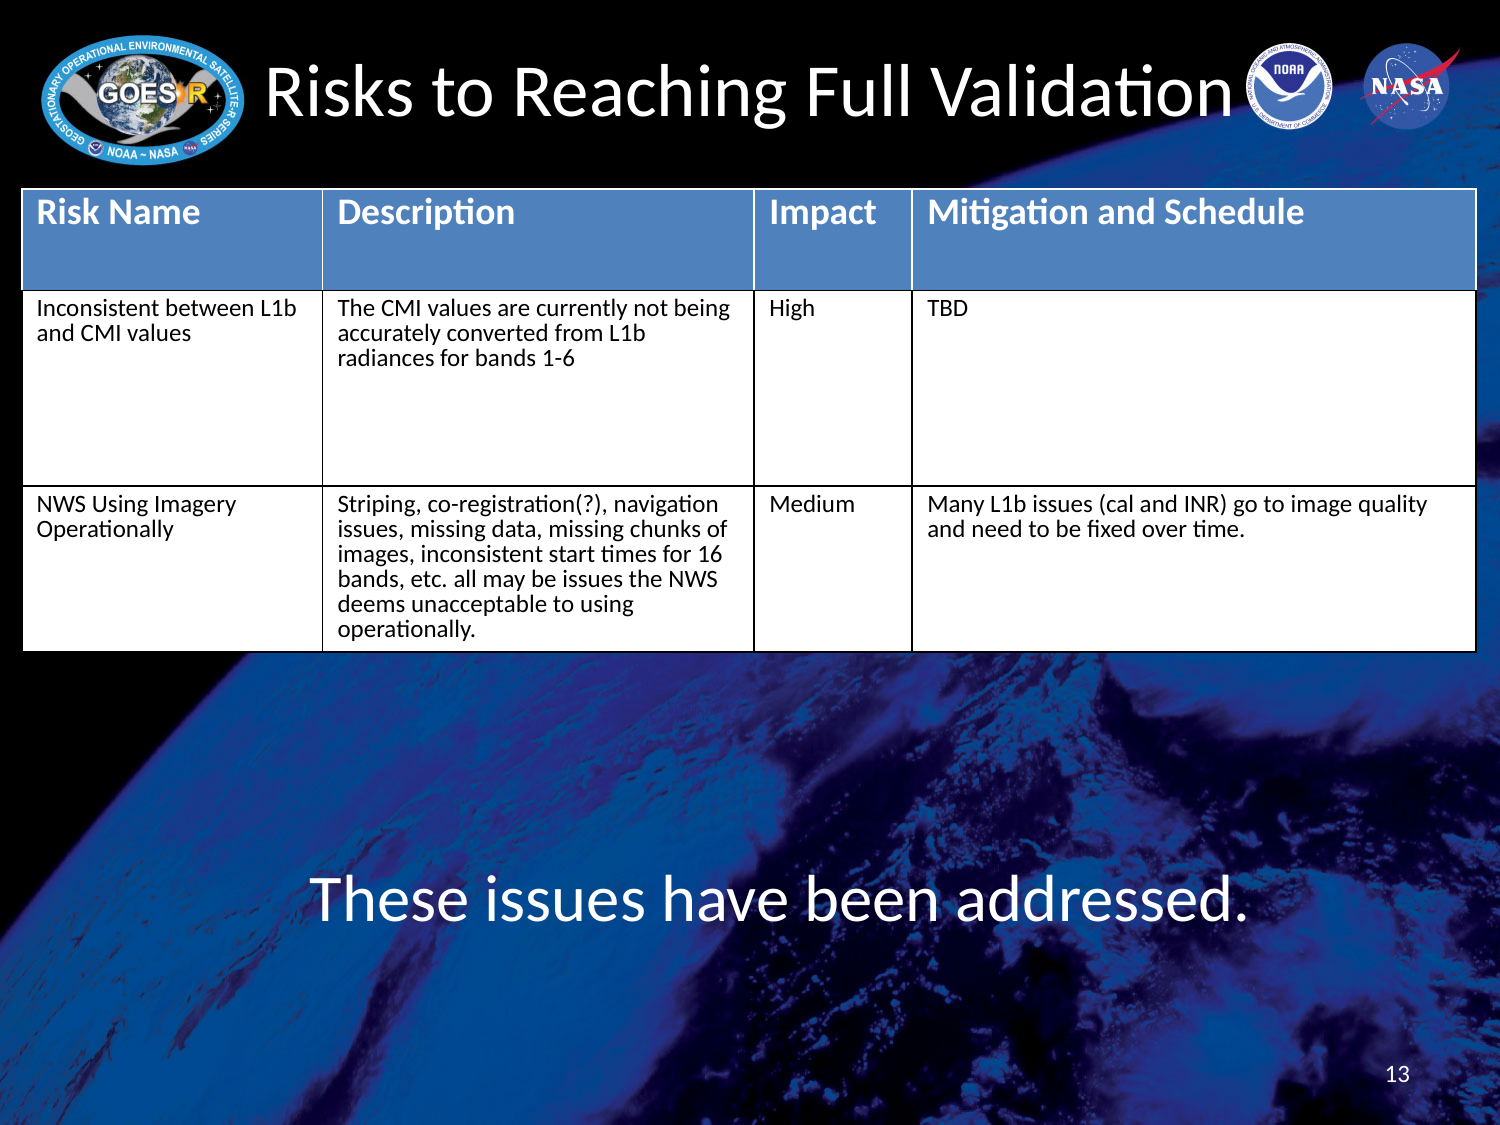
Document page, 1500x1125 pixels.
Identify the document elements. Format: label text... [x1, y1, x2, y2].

table_header Impact [755, 190, 911, 290]
table_cell High [755, 291, 911, 485]
title Risks to Reaching Full Validation [75, 0, 1425, 180]
table_header Mitigation and Schedule [913, 190, 1475, 290]
text_box These issues have been addressed. [295, 846, 1282, 942]
table_cell The CMI values are currently not being accurately converted from L1b radiances for bands 1-6 [323, 291, 753, 485]
table_cell Striping, co-registration(?), navigation issues, missing data, missing chunks of images, inconsistent start times for 16 bands, etc. all may be issues the NWS deems unacceptable to using operationally. [323, 487, 753, 651]
table_cell Inconsistent between L1b and CMI values [23, 291, 322, 485]
table_header Risk Name [23, 190, 322, 290]
table_cell Medium [755, 487, 911, 651]
picture [0, 0, 1500, 1125]
table_cell Many L1b issues (cal and INR) go to image quality and need to be fixed over time. [913, 487, 1475, 651]
table_cell TBD [913, 291, 1475, 485]
slide_number 13 [1074, 1042, 1425, 1103]
table_header Description [323, 190, 753, 290]
table_cell NWS Using Imagery Operationally [23, 487, 322, 651]
